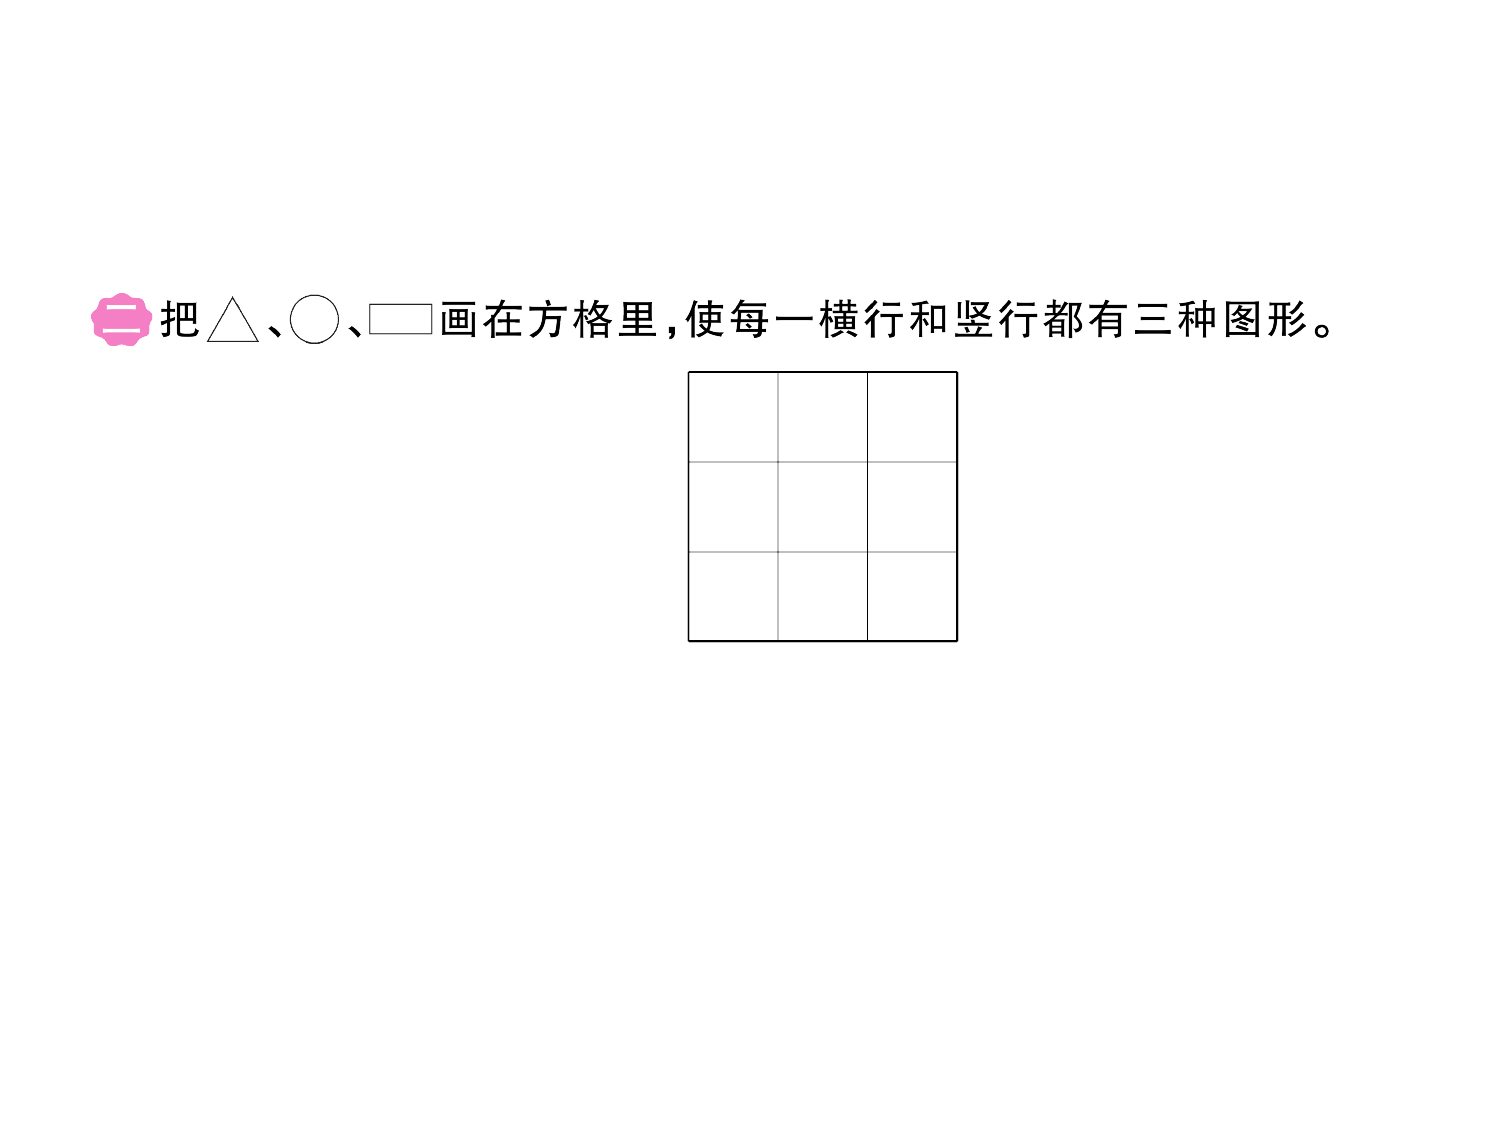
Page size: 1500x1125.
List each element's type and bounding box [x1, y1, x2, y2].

picture [88, 278, 1483, 654]
